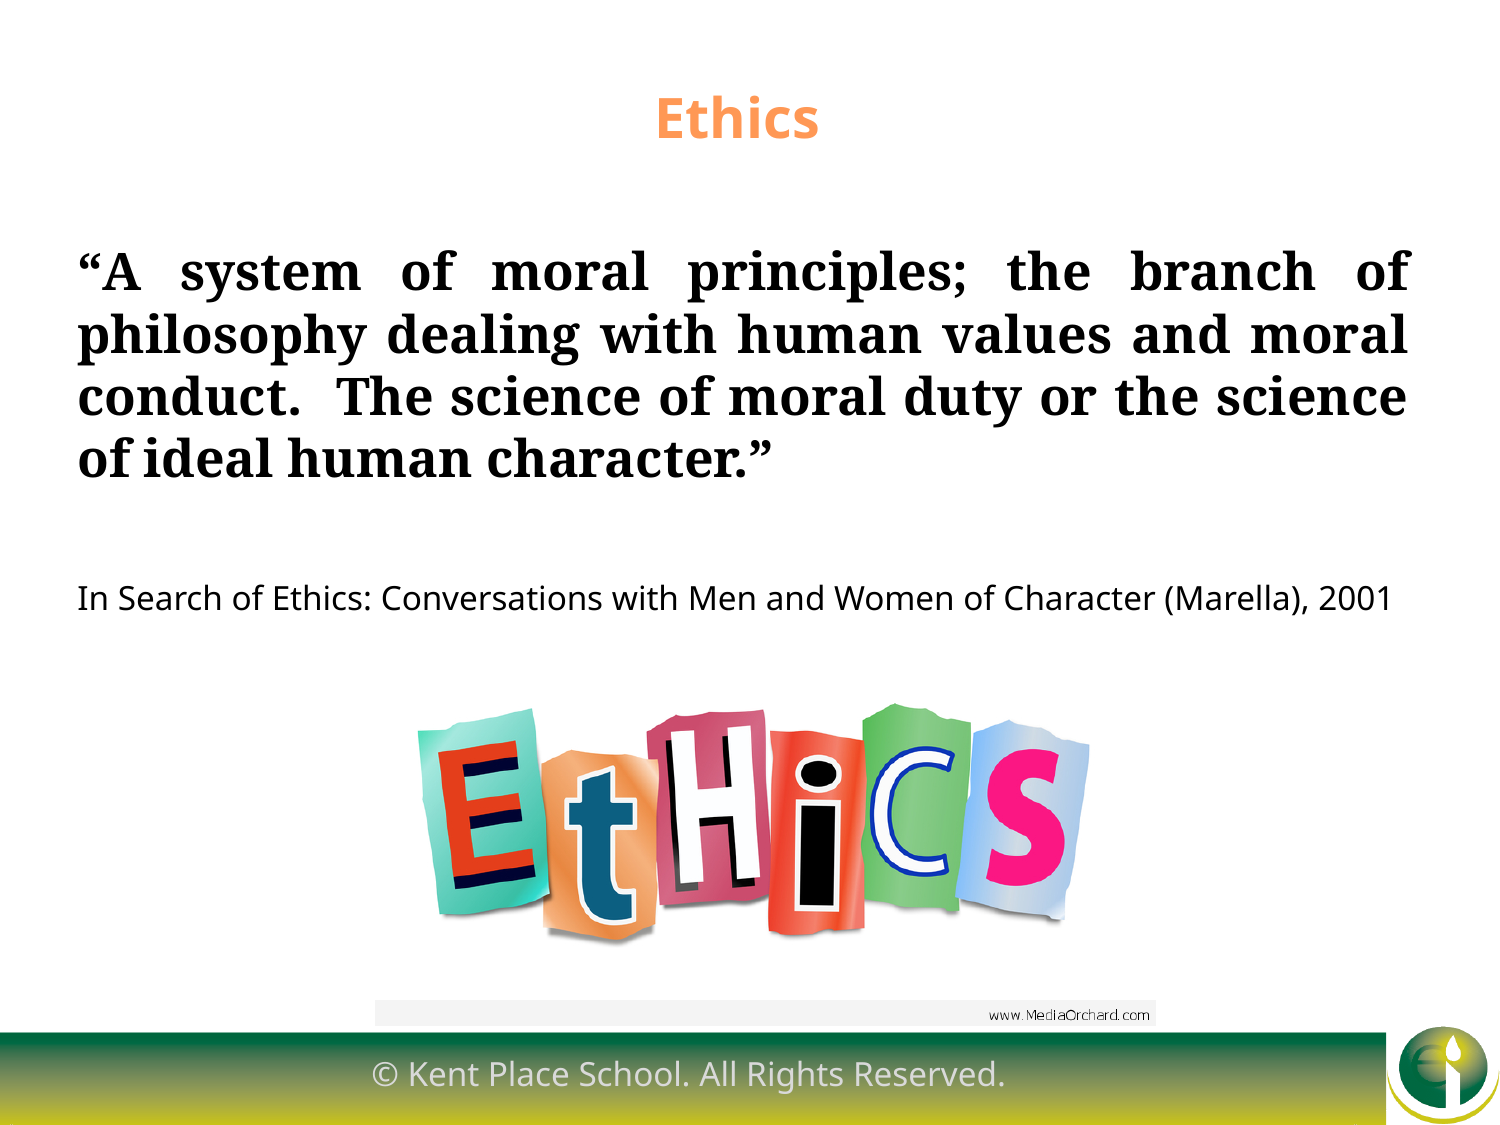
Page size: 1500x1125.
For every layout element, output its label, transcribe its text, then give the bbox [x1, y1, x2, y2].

picture [1386, 1022, 1500, 1125]
list “A system of moral principles; the branch of philosophy dealing with human values and moral conduct. The science of moral duty or the science of ideal human character.” In Search of Ethics: Conversations with Men and Women of Character (Marella), 2001 [62, 149, 1425, 640]
footer © Kent Place School. All Rights Reserved. [337, 1042, 1050, 1103]
picture [374, 639, 1156, 1026]
title Ethics [62, 75, 1413, 149]
